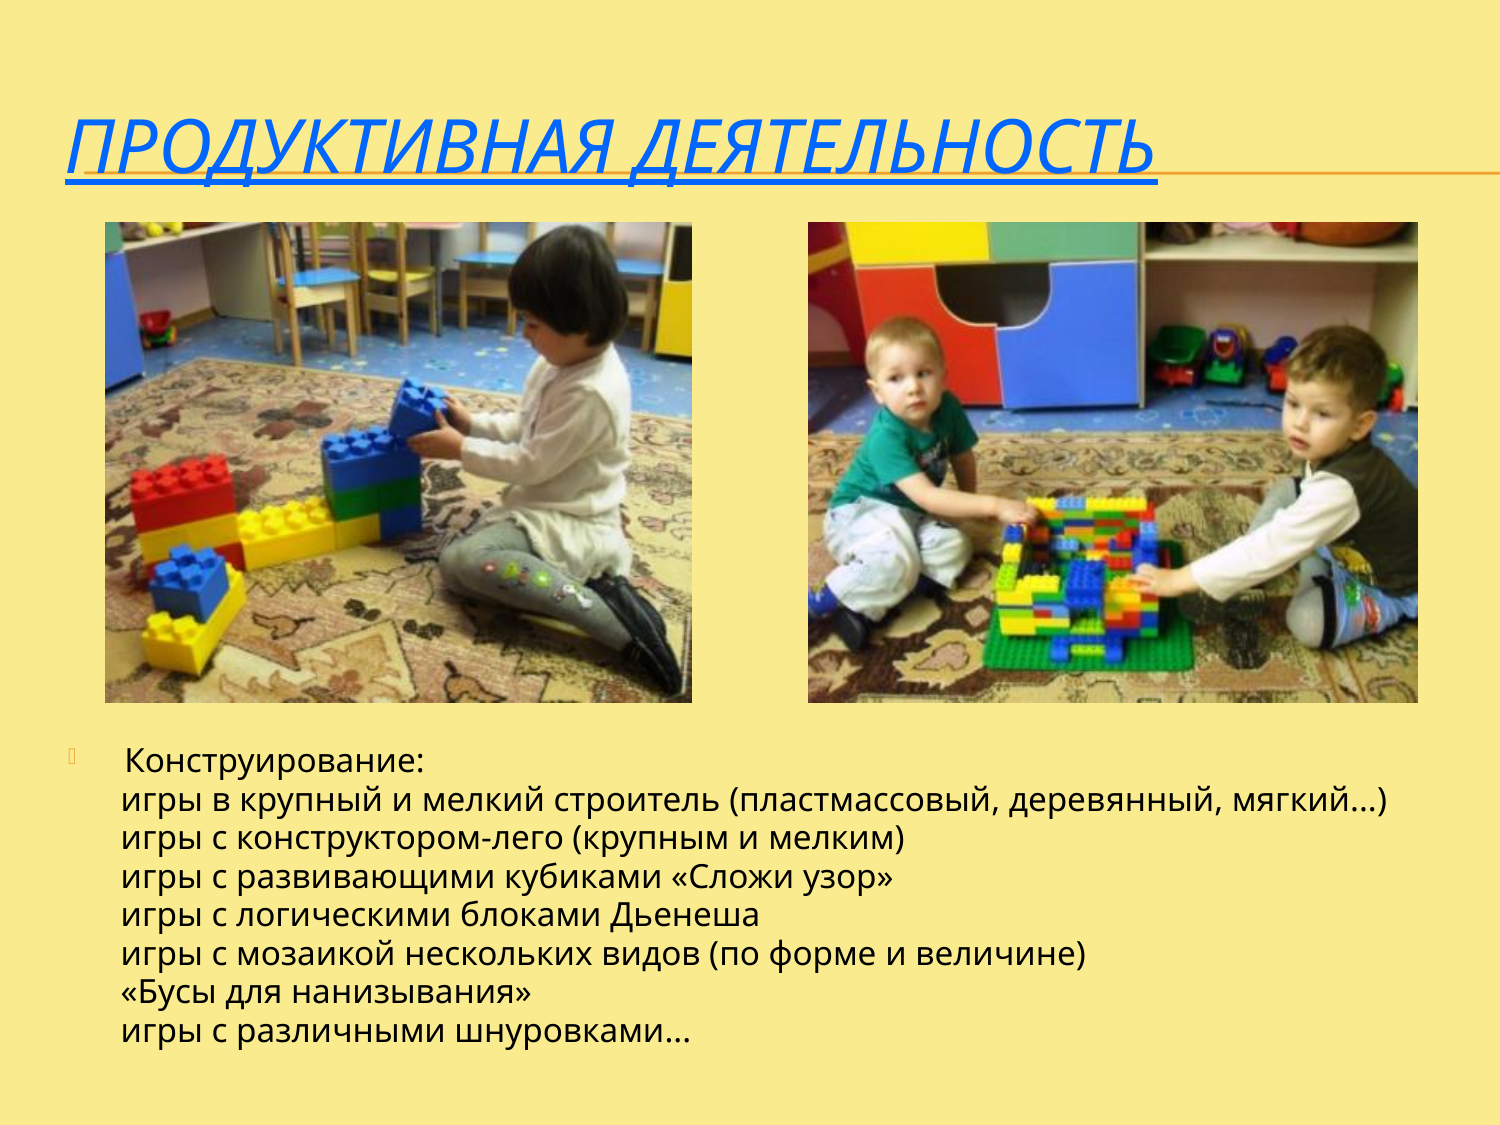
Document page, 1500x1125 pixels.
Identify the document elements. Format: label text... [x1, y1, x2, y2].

picture [105, 222, 692, 704]
picture [808, 222, 1419, 704]
list Конструирование: игры в крупный и мелкий строитель (пластмассовый, деревянный, мягкий...) игры с конструктором-лего (крупным и мелким) игры с развивающими кубиками «Сложи узор» игры с логическими блоками Дьенеша игры с мозаикой нескольких видов (по форме и величине) «Бусы для нанизывания» игры с различными шнуровками... [52, 739, 1451, 1083]
title Продуктивная деятельность [50, 75, 1475, 213]
